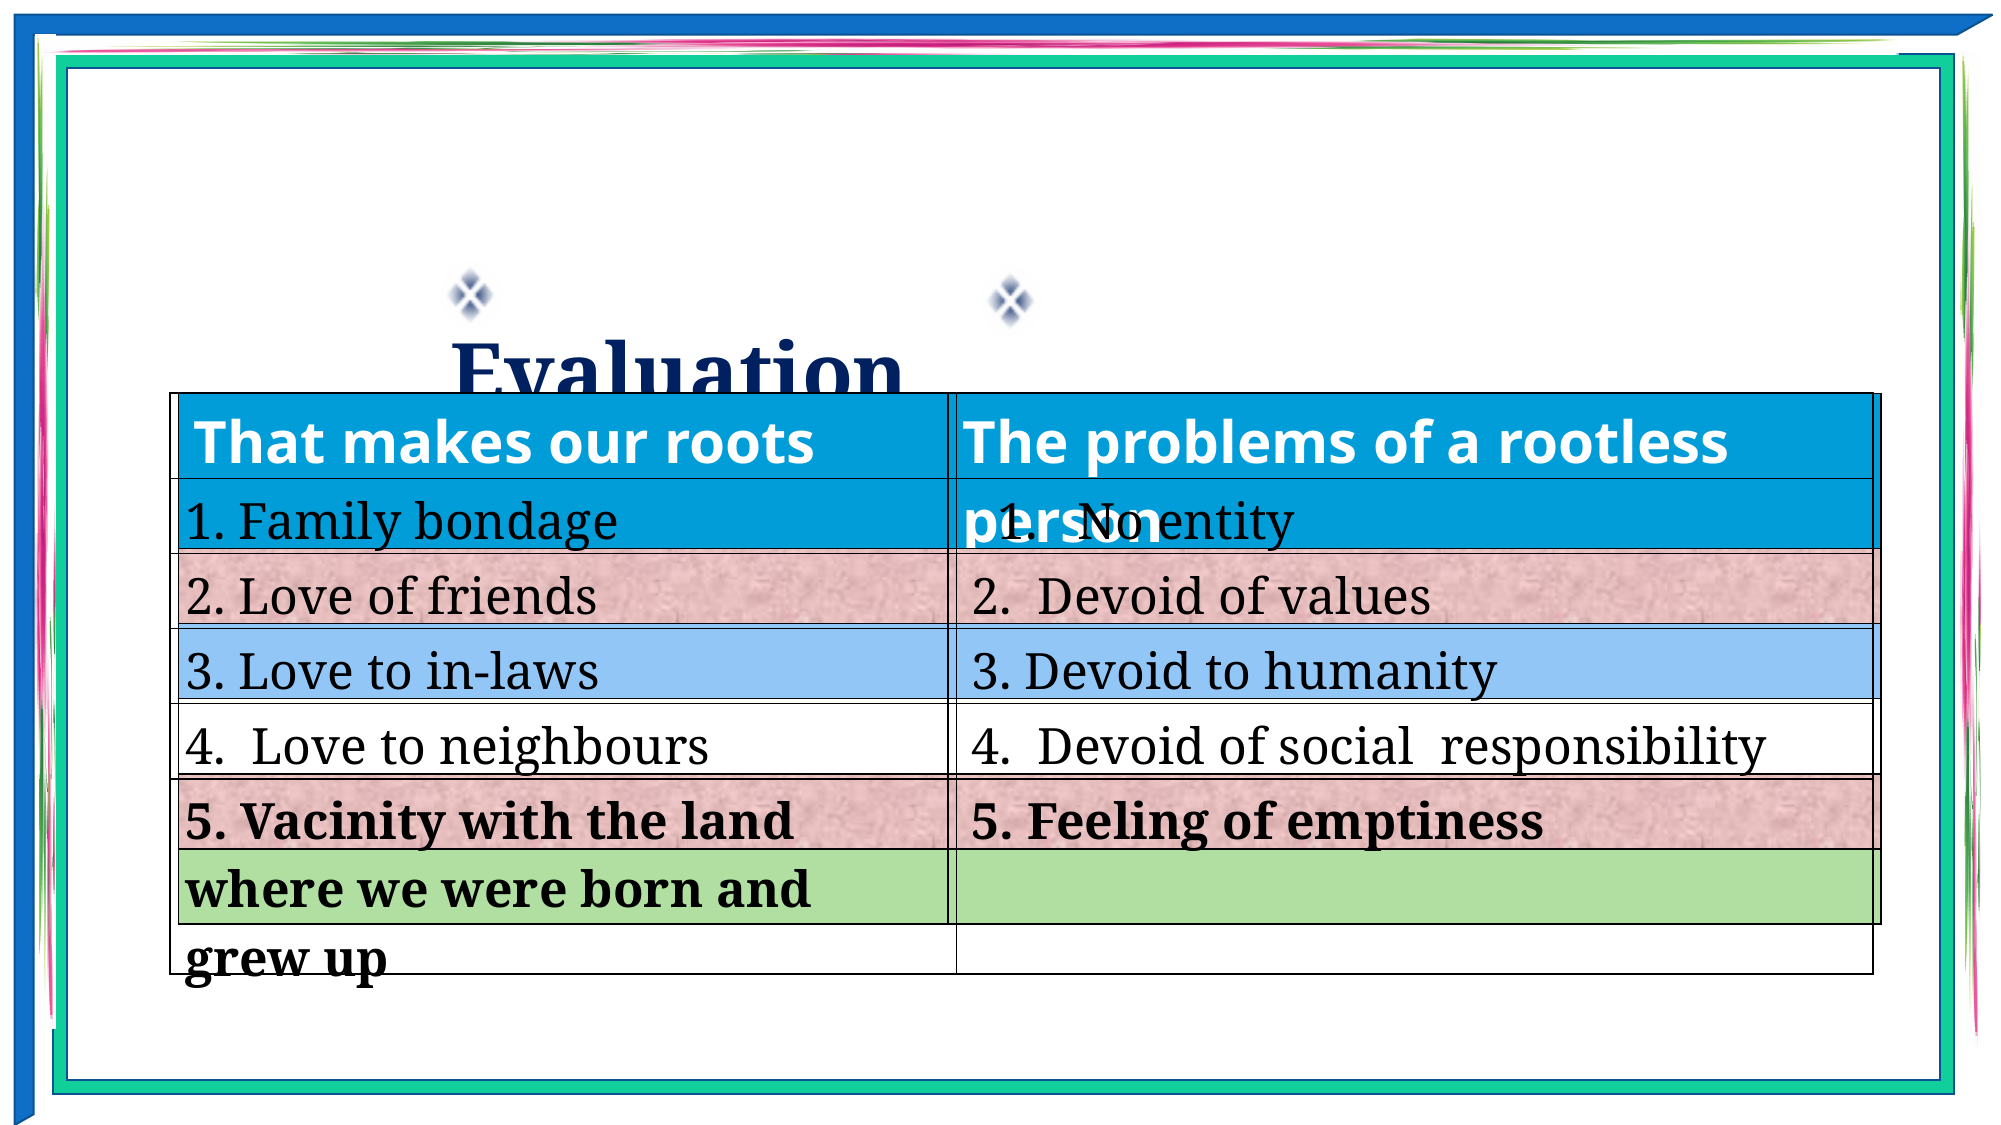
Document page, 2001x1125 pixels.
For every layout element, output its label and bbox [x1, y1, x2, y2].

text_box [14, 14, 1993, 1125]
text_box [435, 242, 1048, 359]
